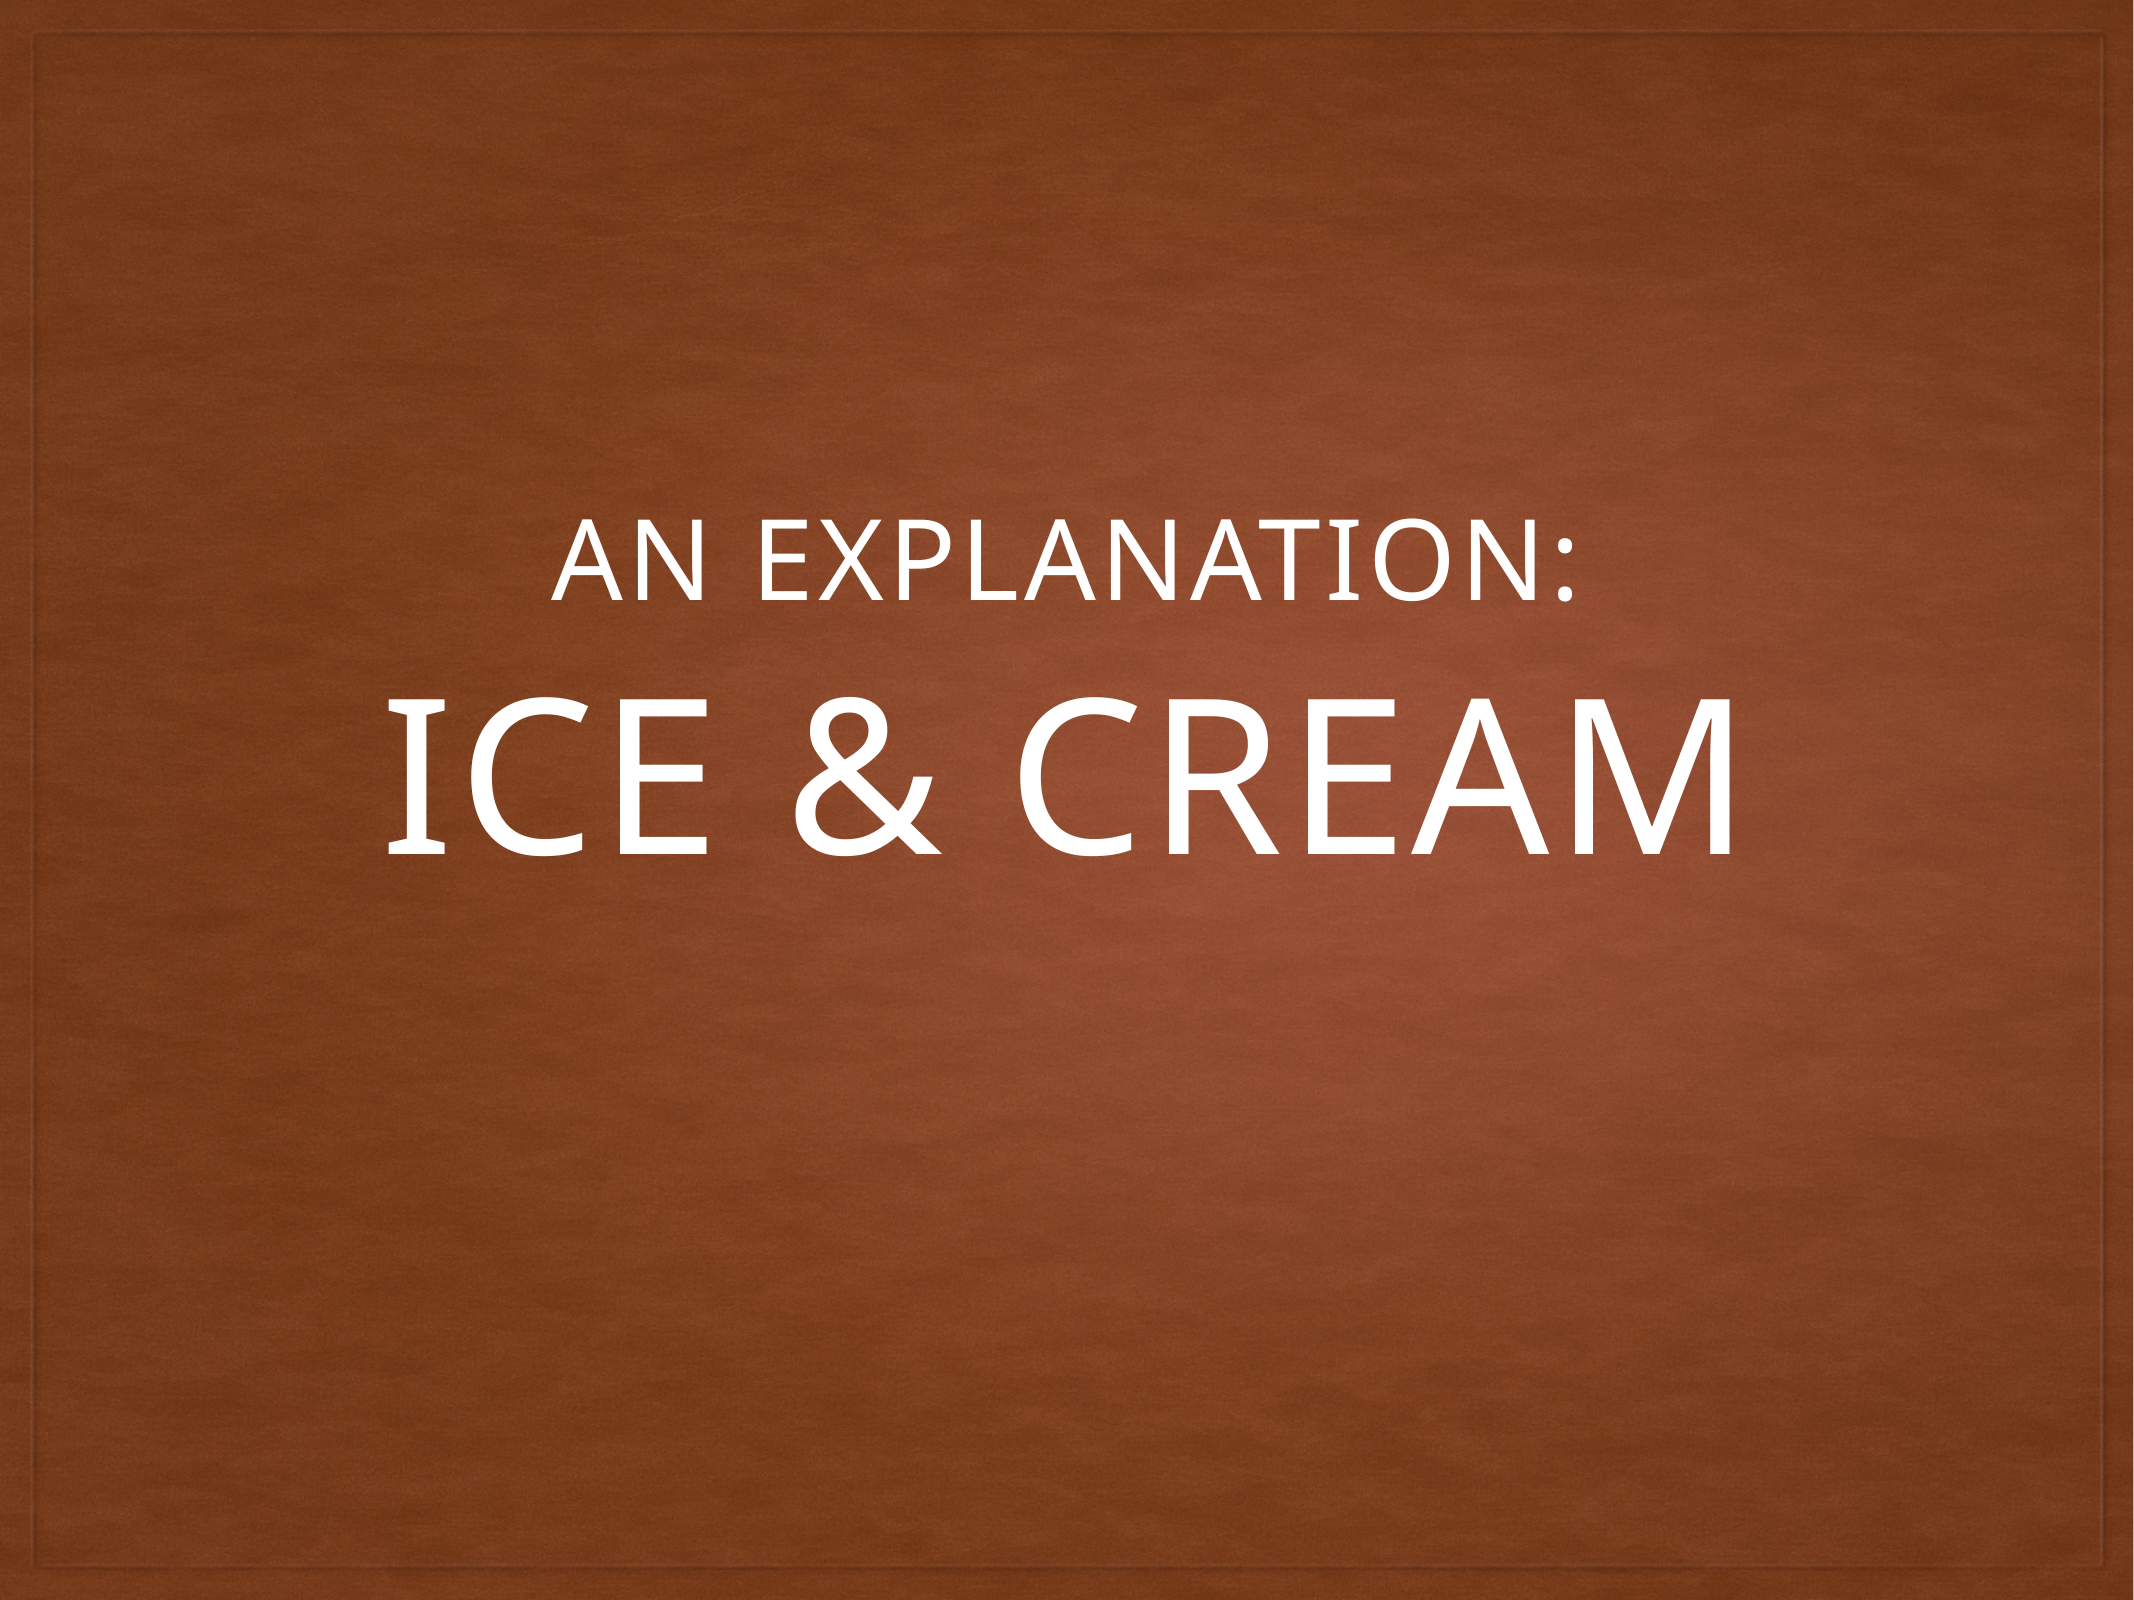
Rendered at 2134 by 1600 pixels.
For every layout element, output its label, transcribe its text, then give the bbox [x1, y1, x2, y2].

title Ice & cream [109, 632, 2024, 1268]
subtitle An explanation: [109, 339, 2024, 632]
picture [0, 0, 2134, 1600]
